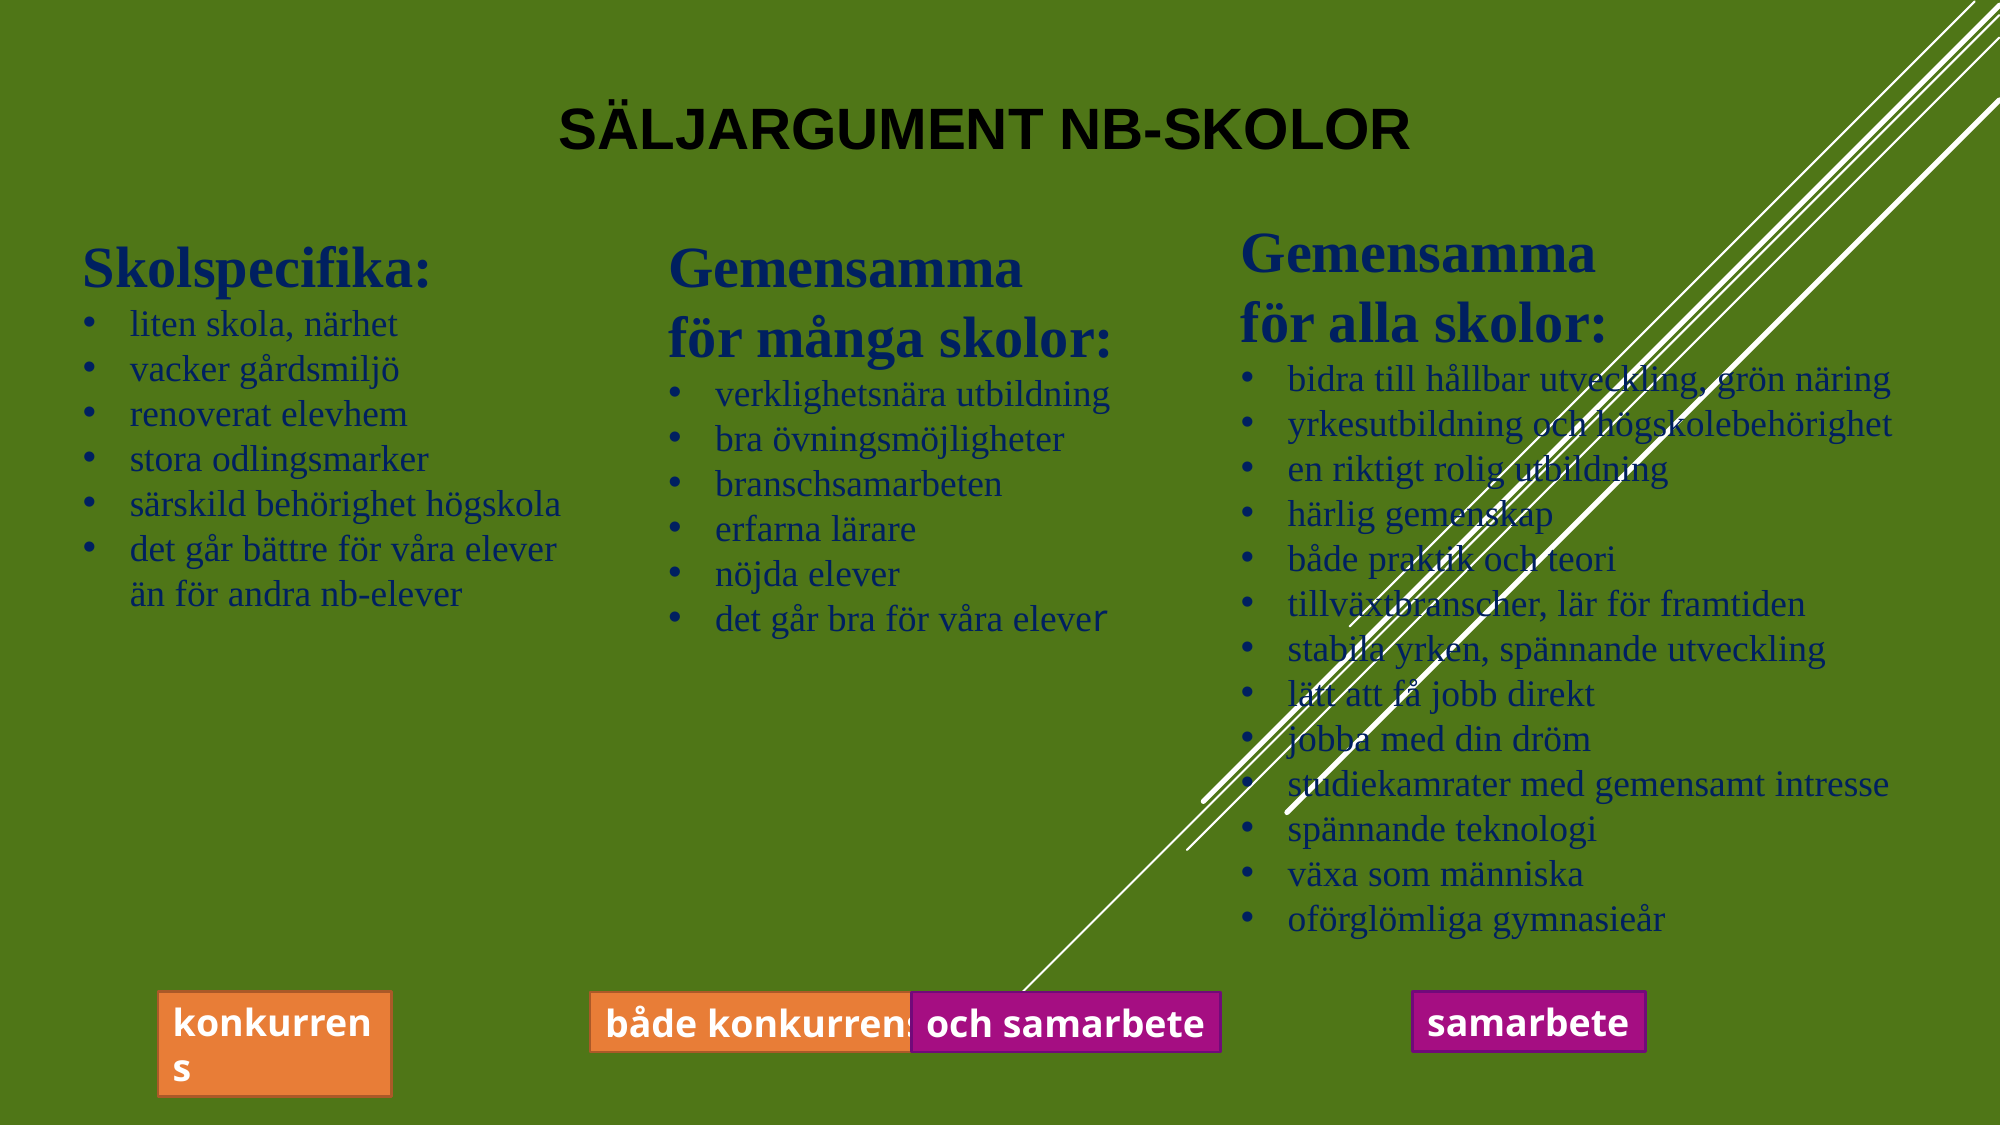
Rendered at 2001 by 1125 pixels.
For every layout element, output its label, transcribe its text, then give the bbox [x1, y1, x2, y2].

text_box Gemensamma för alla skolor: bidra till hållbar utveckling, grön näring yrkesutbildning och högskolebehörighet en riktigt rolig utbildning härlig gemenskap både praktik och teori tillväxtbranscher, lär för framtiden stabila yrken, spännande utveckling lätt att få jobb direkt jobba med din dröm studiekamrater med gemensamt intresse spännande teknologi växa som människa oförglömliga gymnasieår [1225, 206, 2000, 947]
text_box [602, 991, 1212, 1058]
text_box SÄLJARGUMENT NB-SKOLOR [372, 83, 1599, 169]
text_box samarbete [1411, 990, 1647, 1053]
text_box konkurrens [157, 990, 393, 1098]
text_box Skolspecifika: liten skola, närhet vacker gårdsmiljö renoverat elevhem stora odlingsmarker särskild behörighet högskola det går bättre för våra elever än för andra nb-elever [68, 221, 653, 622]
text_box Gemensamma för många skolor: verklighetsnära utbildning bra övningsmöjligheter branschsamarbeten erfarna lärare nöjda elever det går bra för våra elever [653, 221, 1135, 647]
